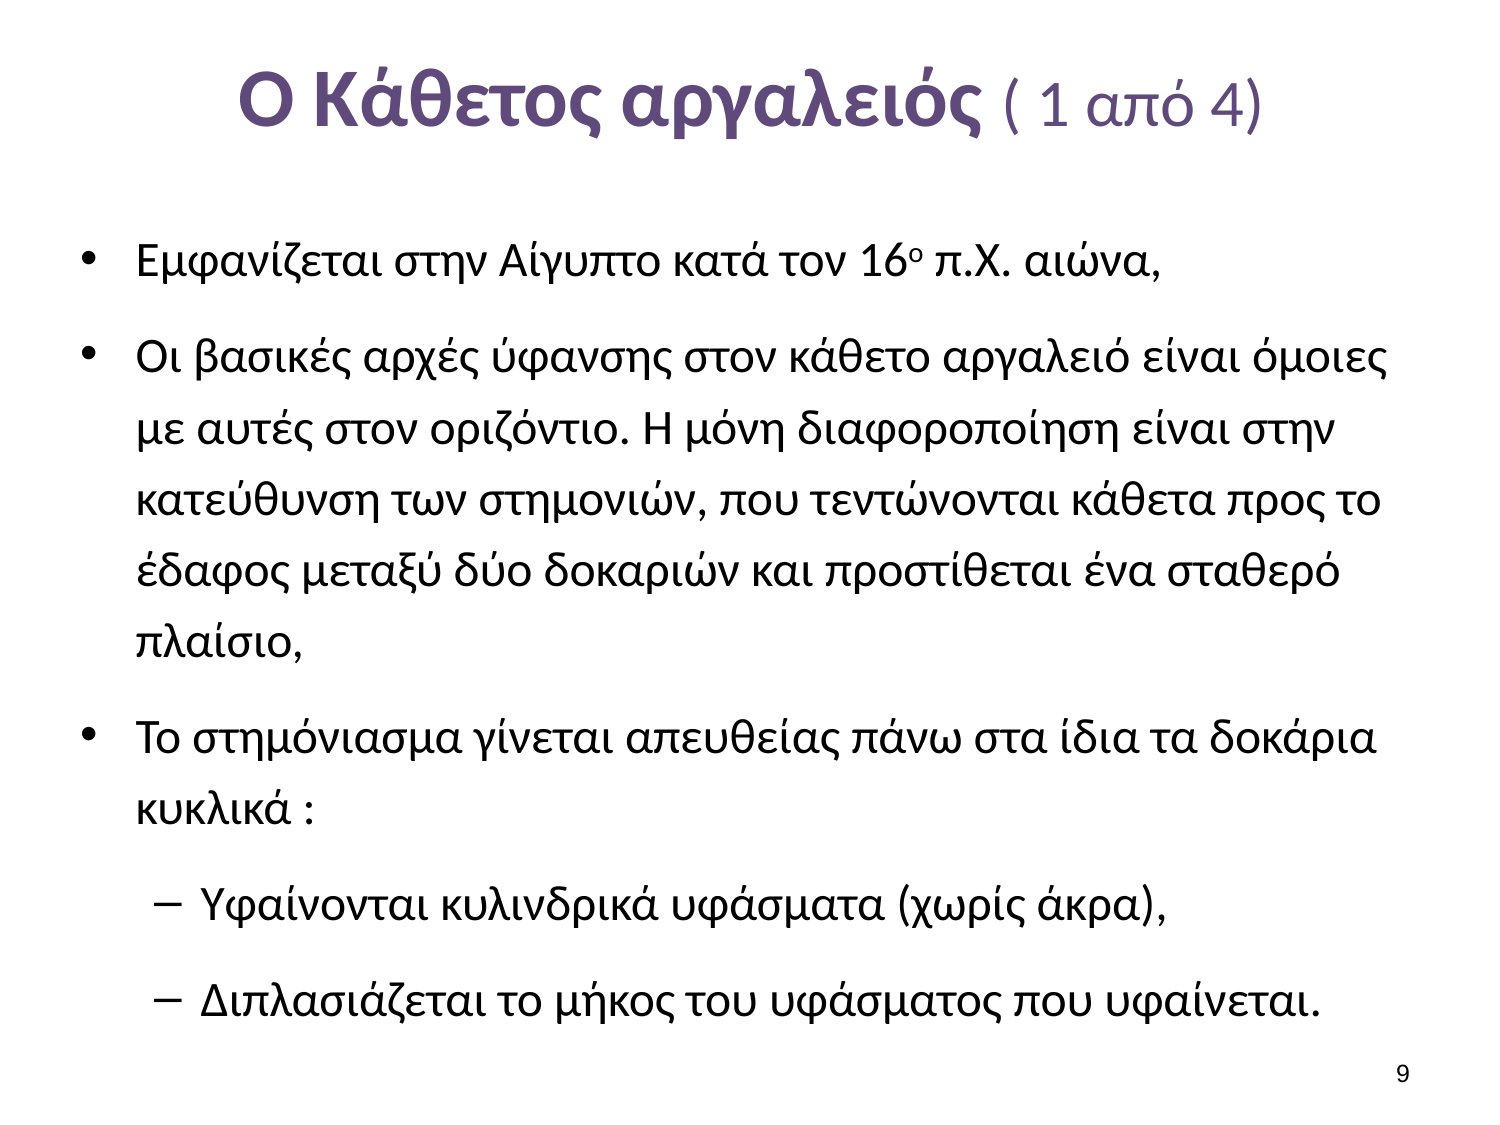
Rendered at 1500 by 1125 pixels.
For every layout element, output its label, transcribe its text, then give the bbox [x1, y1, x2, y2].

list Εμφανίζεται στην Αίγυπτο κατά τον 16ο π.Χ. αιώνα, Οι βασικές αρχές ύφανσης στον κάθετο αργαλειό είναι όμοιες με αυτές στον οριζόντιο. Η μόνη διαφοροποίηση είναι στην κατεύθυνση των στημονιών, που τεντώνονται κάθετα προς το έδαφος μεταξύ δύο δοκαριών και προστίθεται ένα σταθερό πλαίσιο, Το στημόνιασμα γίνεται απευθείας πάνω στα ίδια τα δοκάρια κυκλικά : Υφαίνονται κυλινδρικά υφάσματα (χωρίς άκρα), Διπλασιάζεται το μήκος του υφάσματος που υφαίνεται. [64, 208, 1415, 1035]
slide_number 8 [1074, 1042, 1425, 1103]
title Ο Κάθετος αργαλειός ( 1 από 4) [76, 19, 1427, 169]
